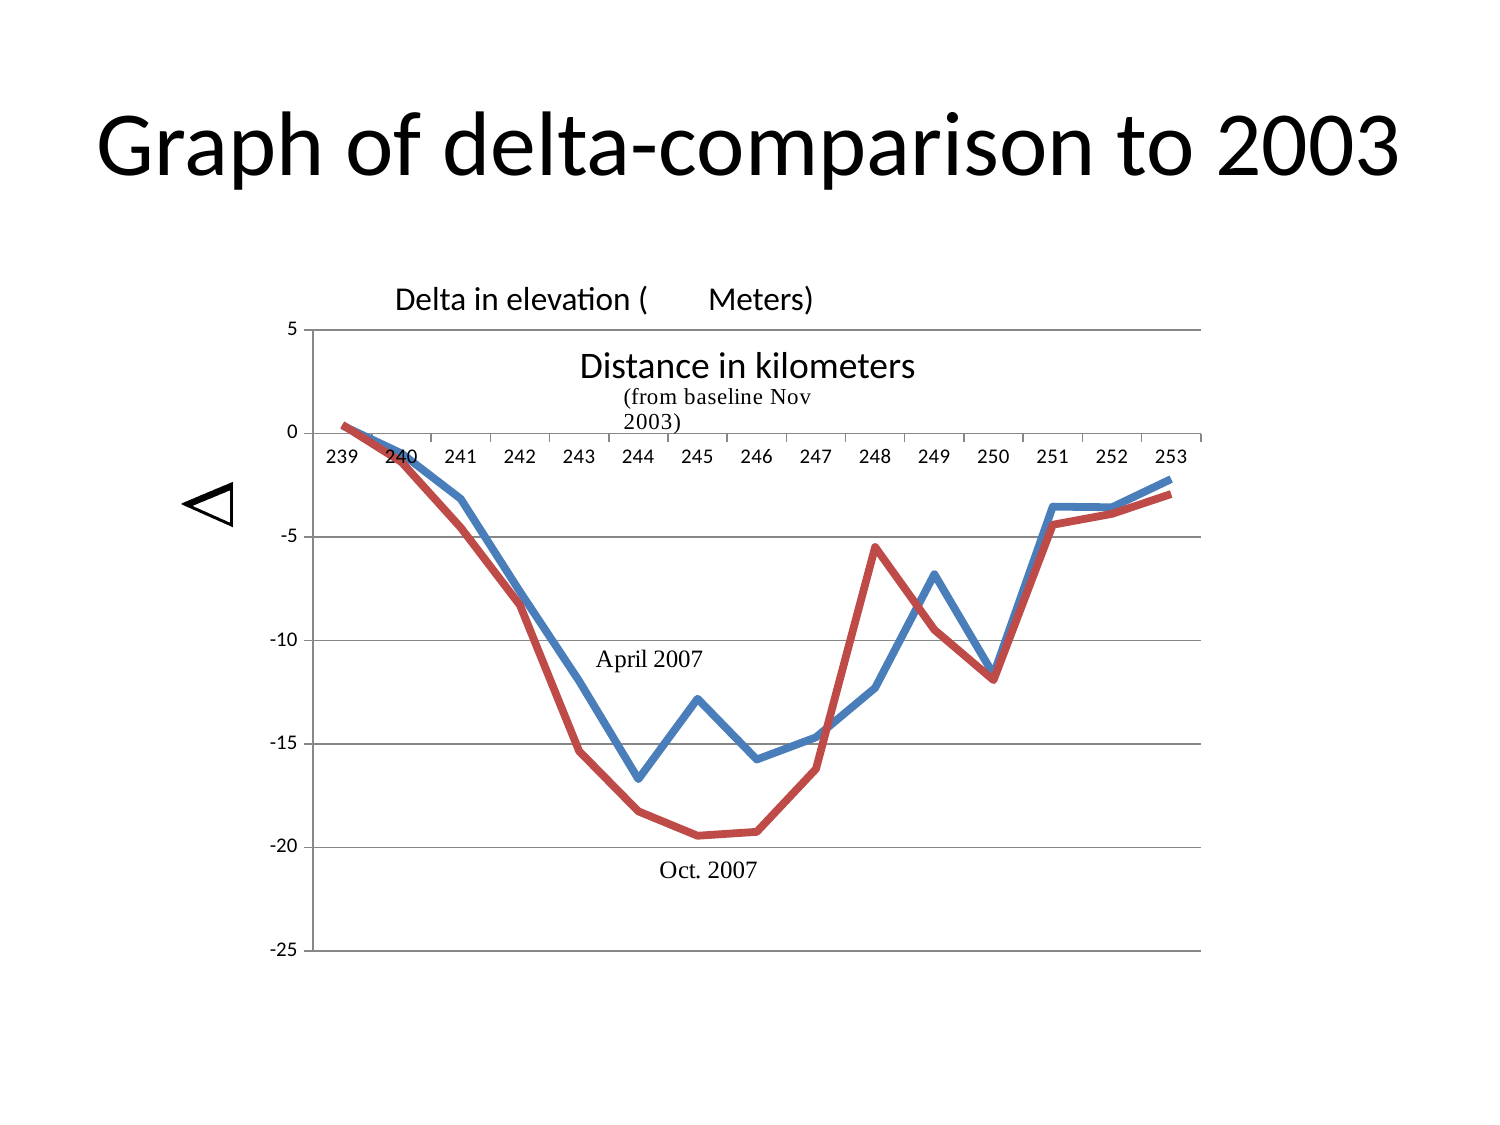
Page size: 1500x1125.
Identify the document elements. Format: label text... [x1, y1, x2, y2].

list Delta in elevation ( Meters) [177, 262, 1385, 1005]
title Graph of delta-comparison to 2003 [75, 45, 1425, 233]
chart [233, 302, 1364, 969]
picture [180, 475, 233, 531]
